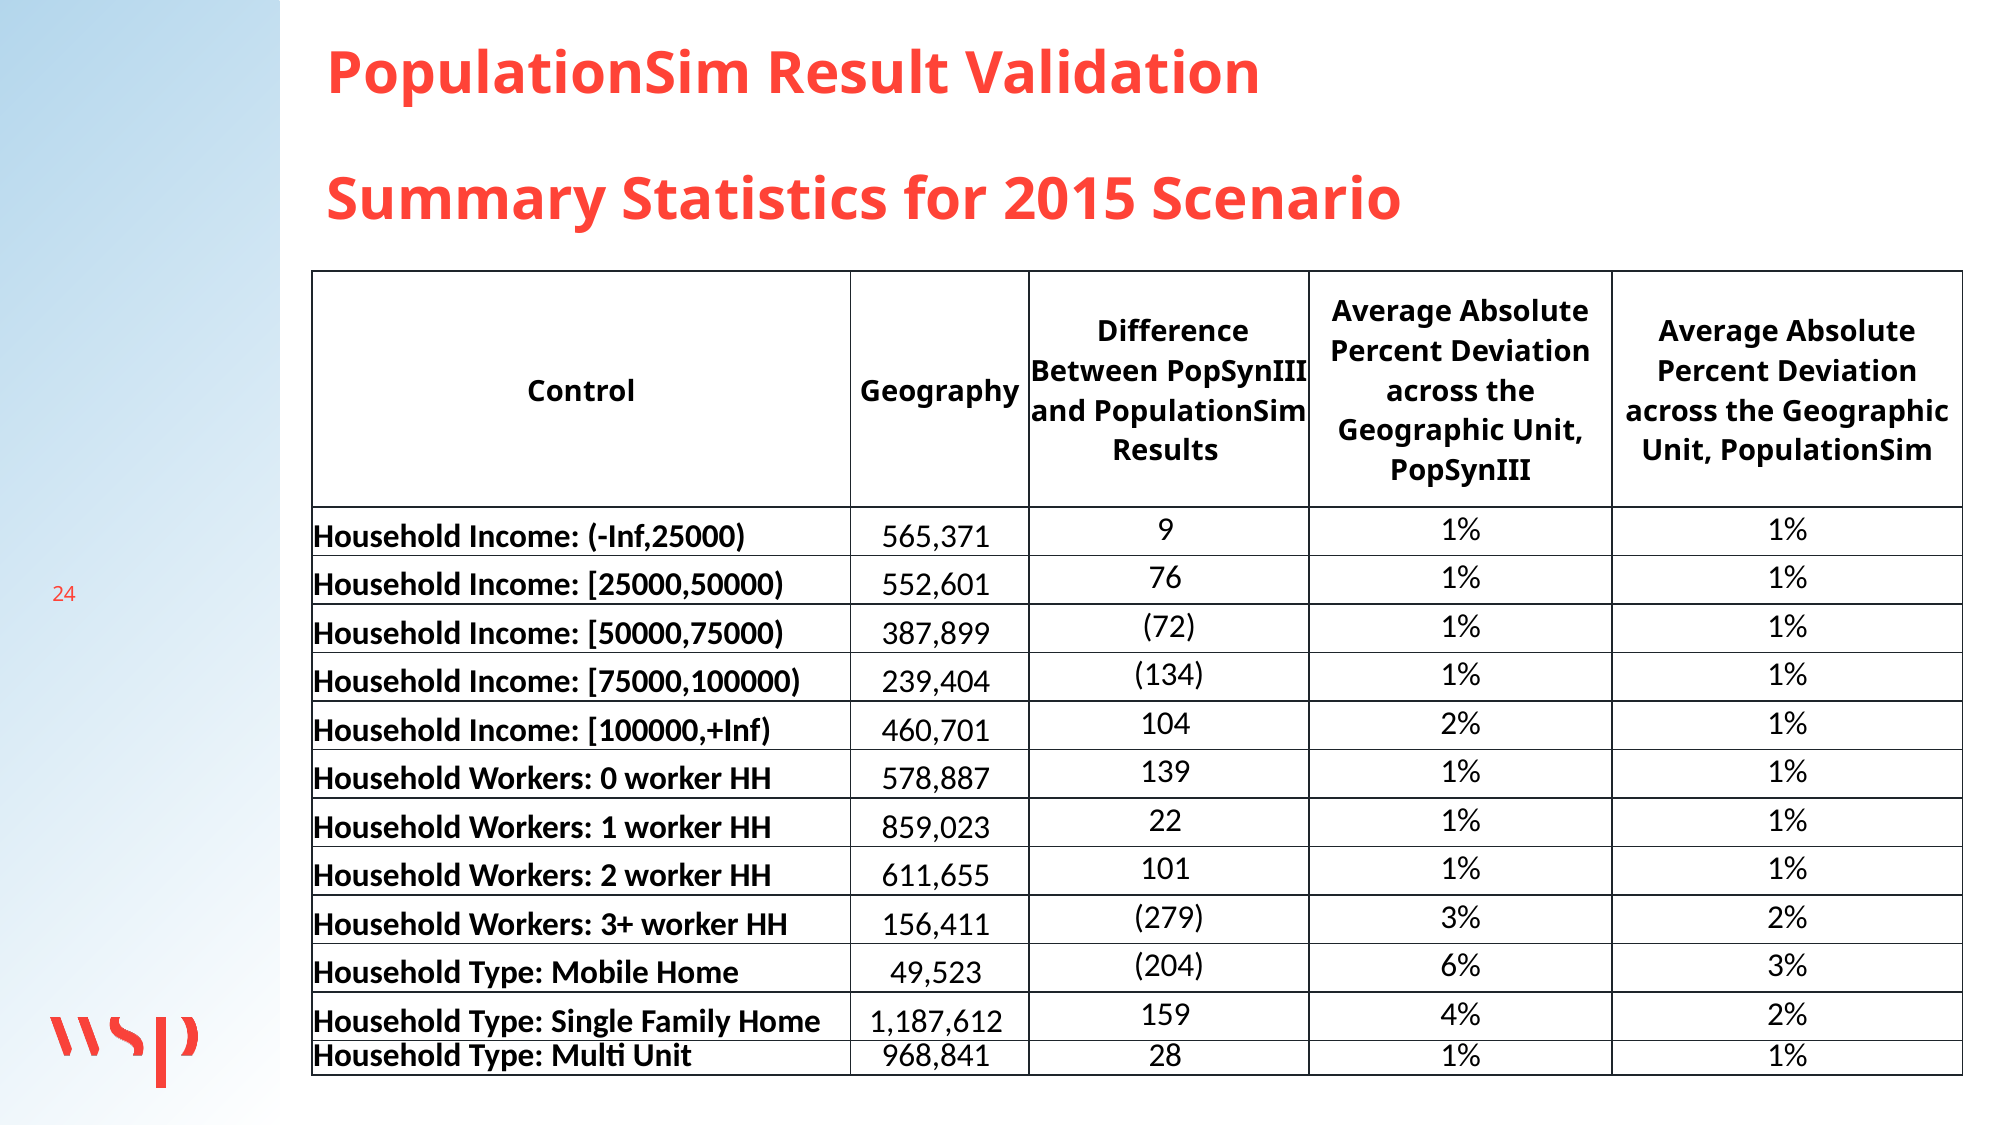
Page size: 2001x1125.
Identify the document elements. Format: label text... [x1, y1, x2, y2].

table_cell 156,411 [851, 896, 1028, 943]
table_cell 565,371 [851, 508, 1028, 555]
table_cell 9 [1030, 508, 1308, 555]
table_cell 76 [1030, 556, 1308, 603]
table_cell 1% [1310, 508, 1611, 555]
table_cell (279) [1030, 896, 1308, 943]
table_cell 1,187,612 [851, 993, 1028, 1040]
table_cell Household Workers: 0 worker HH [313, 750, 850, 797]
table_cell 6% [1310, 944, 1611, 991]
table_cell 49,523 [851, 944, 1028, 991]
table_cell 104 [1030, 702, 1308, 749]
table_cell 159 [1030, 993, 1308, 1040]
table_cell 968,841 [851, 1041, 1028, 1074]
table_cell Household Type: Mobile Home [313, 944, 850, 991]
table_cell 3% [1310, 896, 1611, 943]
table_cell 1% [1310, 750, 1611, 797]
table_cell 1% [1310, 799, 1611, 846]
table_cell 1% [1310, 605, 1611, 652]
table_cell 578,887 [851, 750, 1028, 797]
table_header Difference Between PopSynIII and PopulationSim Results [1030, 272, 1308, 506]
table_cell Household Income: [75000,100000) [313, 653, 850, 700]
table_cell Household Workers: 1 worker HH [313, 799, 850, 846]
table_cell 387,899 [851, 605, 1028, 652]
table_header Average Absolute Percent Deviation across the Geographic Unit, PopulationSim [1613, 272, 1962, 506]
table_cell Household Type: Multi Unit [313, 1041, 850, 1074]
table_cell 1% [1613, 847, 1962, 894]
table_cell 1% [1310, 556, 1611, 603]
slide_number 24 [37, 568, 268, 622]
picture [50, 1017, 198, 1088]
table_cell 28 [1030, 1041, 1308, 1074]
table_cell Household Workers: 3+ worker HH [313, 896, 850, 943]
table_cell 1% [1310, 653, 1611, 700]
table_cell (72) [1030, 605, 1308, 652]
table_cell 22 [1030, 799, 1308, 846]
table_cell 101 [1030, 847, 1308, 894]
table_cell Household Income: (-Inf,25000) [313, 508, 850, 555]
table_cell 2% [1613, 896, 1962, 943]
table_header Geography [851, 272, 1028, 506]
table_cell Household Income: [25000,50000) [313, 556, 850, 603]
table_cell 1% [1310, 1041, 1611, 1074]
table_cell 3% [1613, 944, 1962, 991]
table_cell 2% [1310, 702, 1611, 749]
table_cell 1% [1613, 508, 1962, 555]
table_header Control [313, 272, 850, 506]
table_cell Household Income: [50000,75000) [313, 605, 850, 652]
table_cell 239,404 [851, 653, 1028, 700]
table_header Average Absolute Percent Deviation across the Geographic Unit, PopSynIII [1310, 272, 1611, 506]
table_cell 611,655 [851, 847, 1028, 894]
text_box PopulationSim Result Validation Summary Statistics for 2015 Scenario [311, 35, 1830, 225]
table_cell 1% [1613, 653, 1962, 700]
table_cell 859,023 [851, 799, 1028, 846]
table_cell 1% [1613, 1041, 1962, 1074]
table_cell 1% [1613, 750, 1962, 797]
table_cell 2% [1613, 993, 1962, 1040]
table_cell Household Income: [100000,+Inf) [313, 702, 850, 749]
table_cell 552,601 [851, 556, 1028, 603]
table_cell Household Workers: 2 worker HH [313, 847, 850, 894]
table_cell 4% [1310, 993, 1611, 1040]
table_cell 1% [1613, 702, 1962, 749]
table_cell 1% [1310, 847, 1611, 894]
table_cell 1% [1613, 556, 1962, 603]
table_cell 1% [1613, 799, 1962, 846]
table_cell 1% [1613, 605, 1962, 652]
table_cell Household Type: Single Family Home [313, 993, 850, 1040]
table_cell 139 [1030, 750, 1308, 797]
table_cell 460,701 [851, 702, 1028, 749]
table_cell (204) [1030, 944, 1308, 991]
table_cell (134) [1030, 653, 1308, 700]
